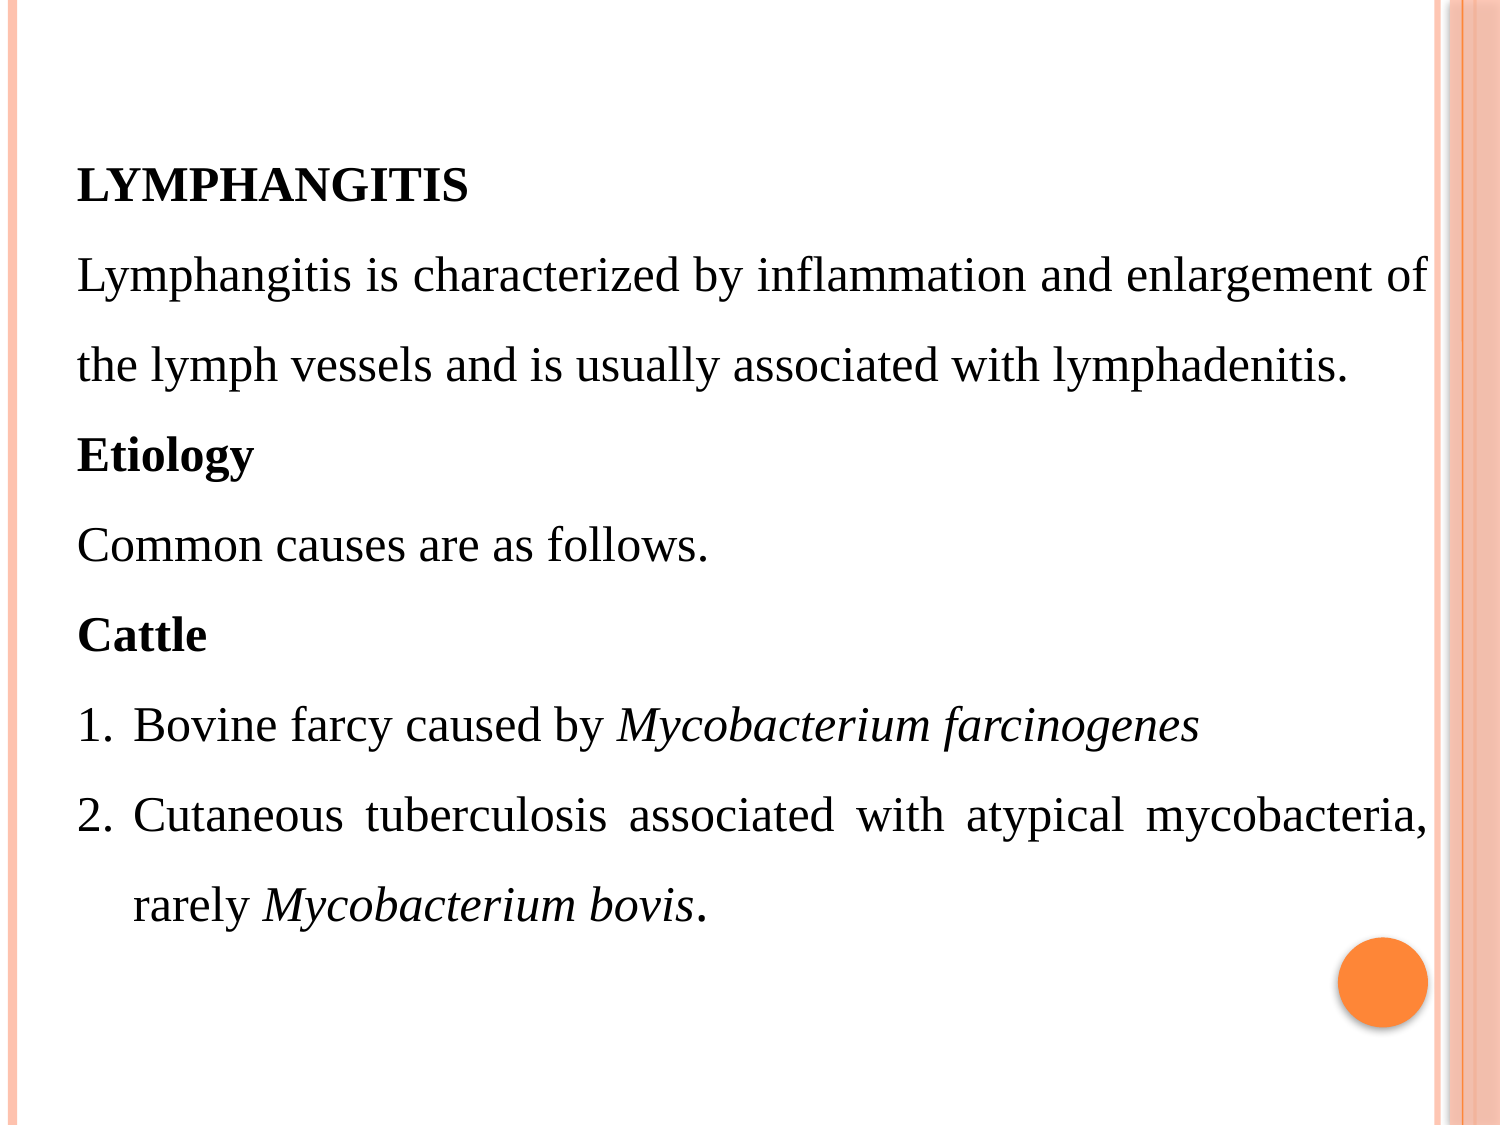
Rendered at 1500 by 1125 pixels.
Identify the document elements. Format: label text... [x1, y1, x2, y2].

text_box LYMPHANGITIS Lymphangitis is characterized by inflammation and enlargement of the lymph vessels and is usually associated with lymphadenitis. Etiology Common causes are as follows. Cattle Bovine farcy caused by Mycobacterium farcinogenes Cutaneous tuberculosis associated with atypical mycobacteria, rarely Mycobacterium bovis. [62, 113, 1445, 939]
